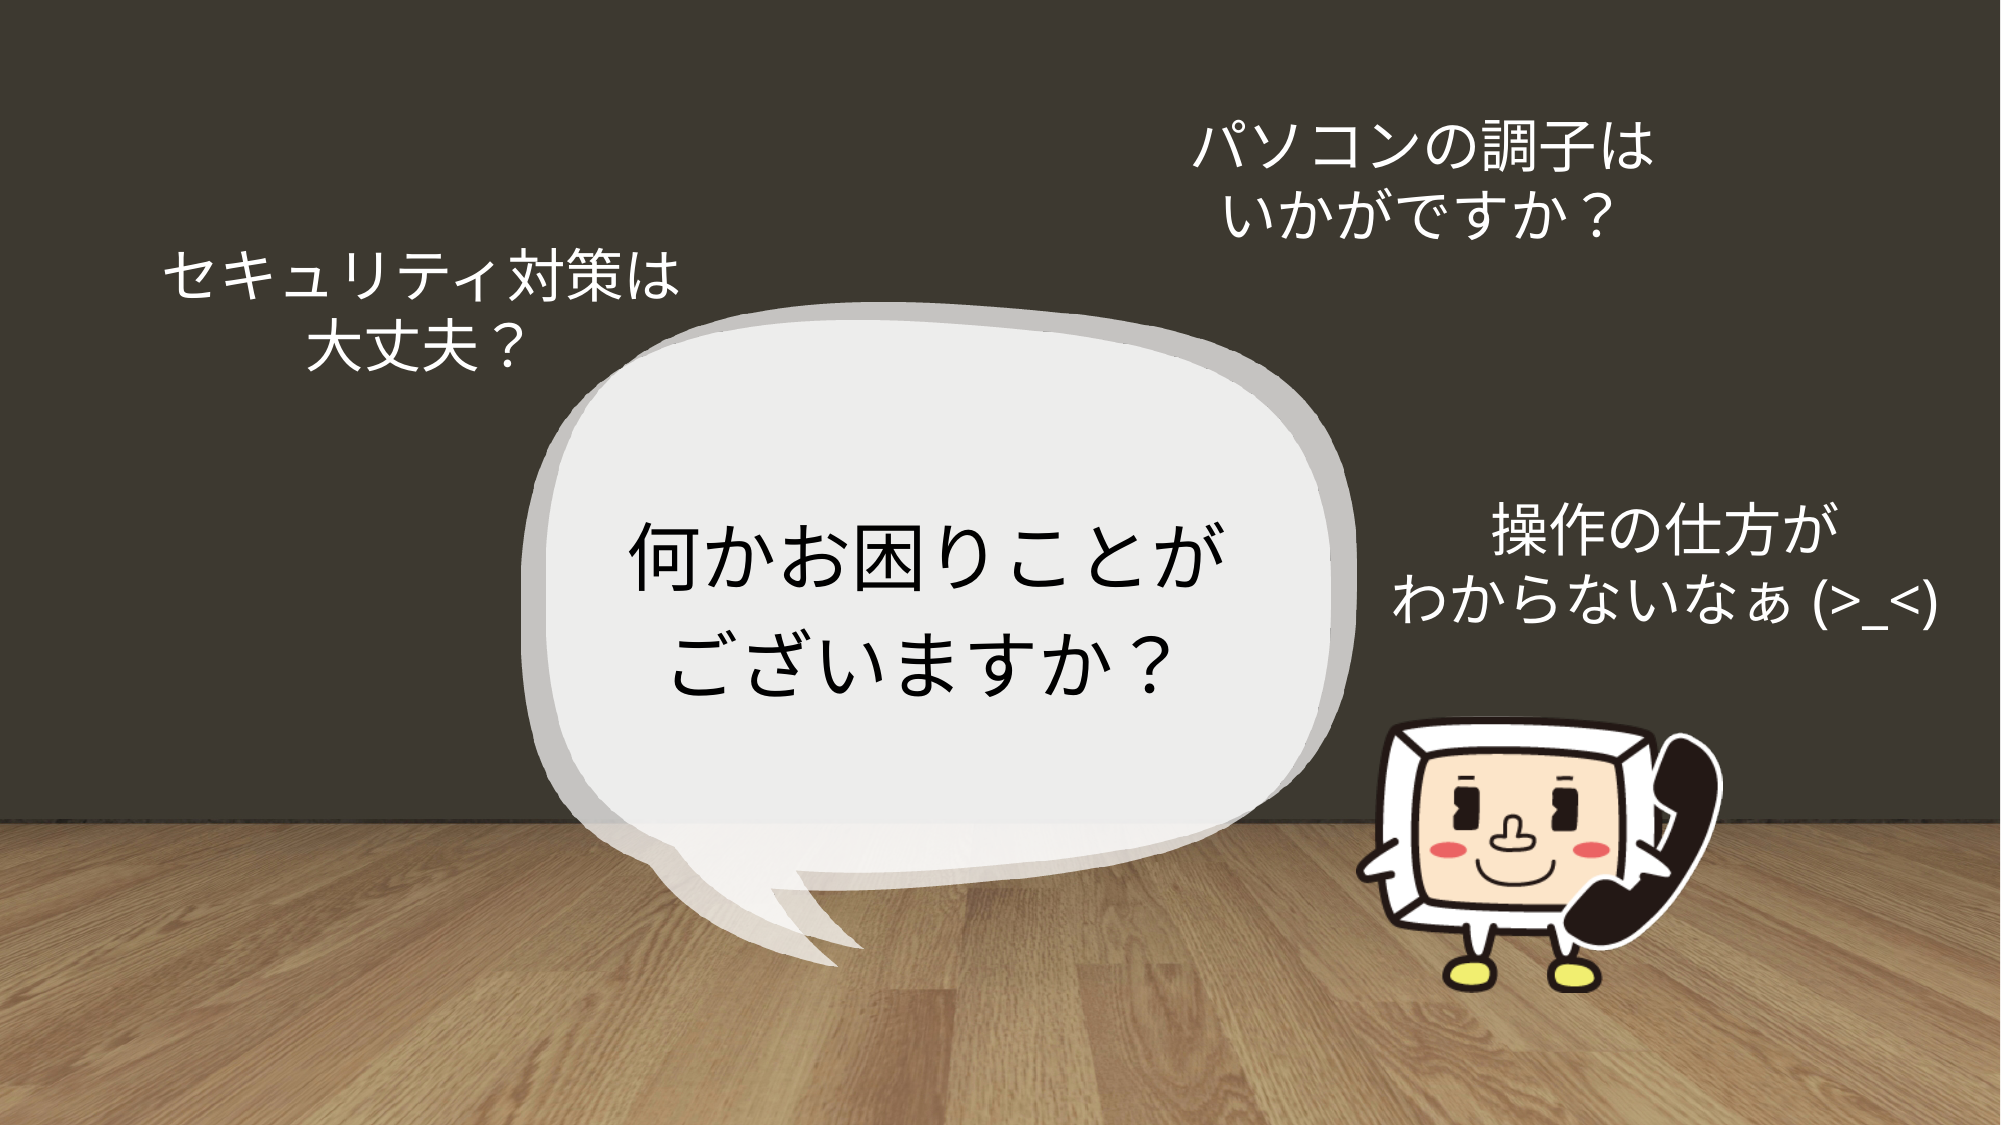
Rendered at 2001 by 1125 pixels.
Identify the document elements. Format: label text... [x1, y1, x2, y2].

text_box 操作の仕方が わからないなぁ(>_<) [1357, 485, 2000, 641]
picture [0, 0, 2001, 1125]
text_box パソコンの調子は いかがですか？ [1050, 101, 1795, 257]
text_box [521, 301, 1357, 967]
text_box セキュリティ対策は 大丈夫？ [138, 231, 705, 387]
